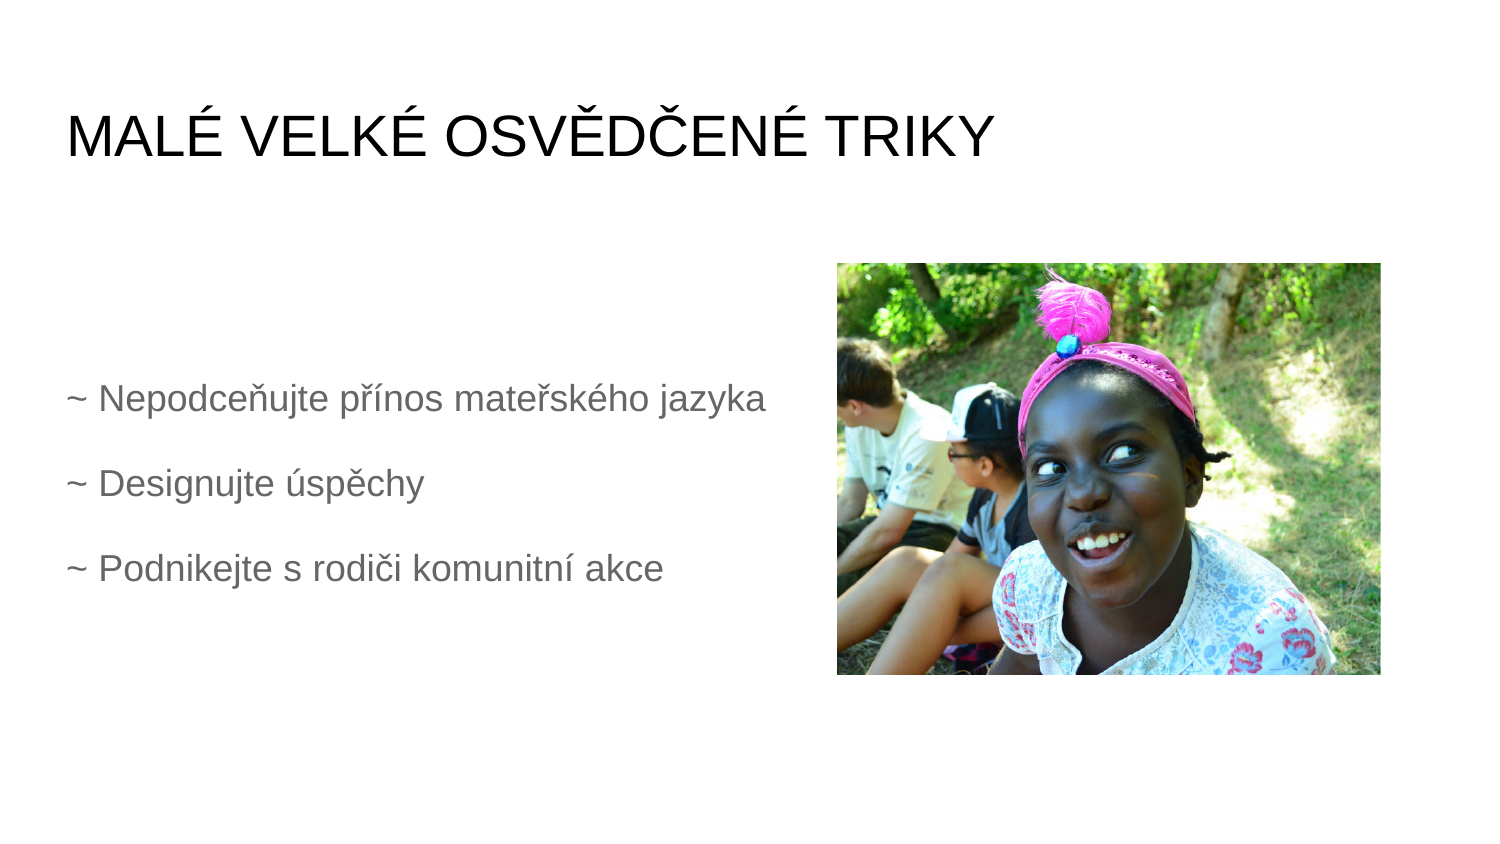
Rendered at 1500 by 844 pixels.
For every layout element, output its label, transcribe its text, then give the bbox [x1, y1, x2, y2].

picture [768, 263, 1381, 676]
list ~ Nepodceňujte přínos mateřského jazyka ~ Designujte úspěchy ~ Podnikejte s rodiči komunitní akce [51, 189, 1449, 750]
title MALÉ VELKÉ OSVĚDČENÉ TRIKY [51, 72, 1449, 167]
